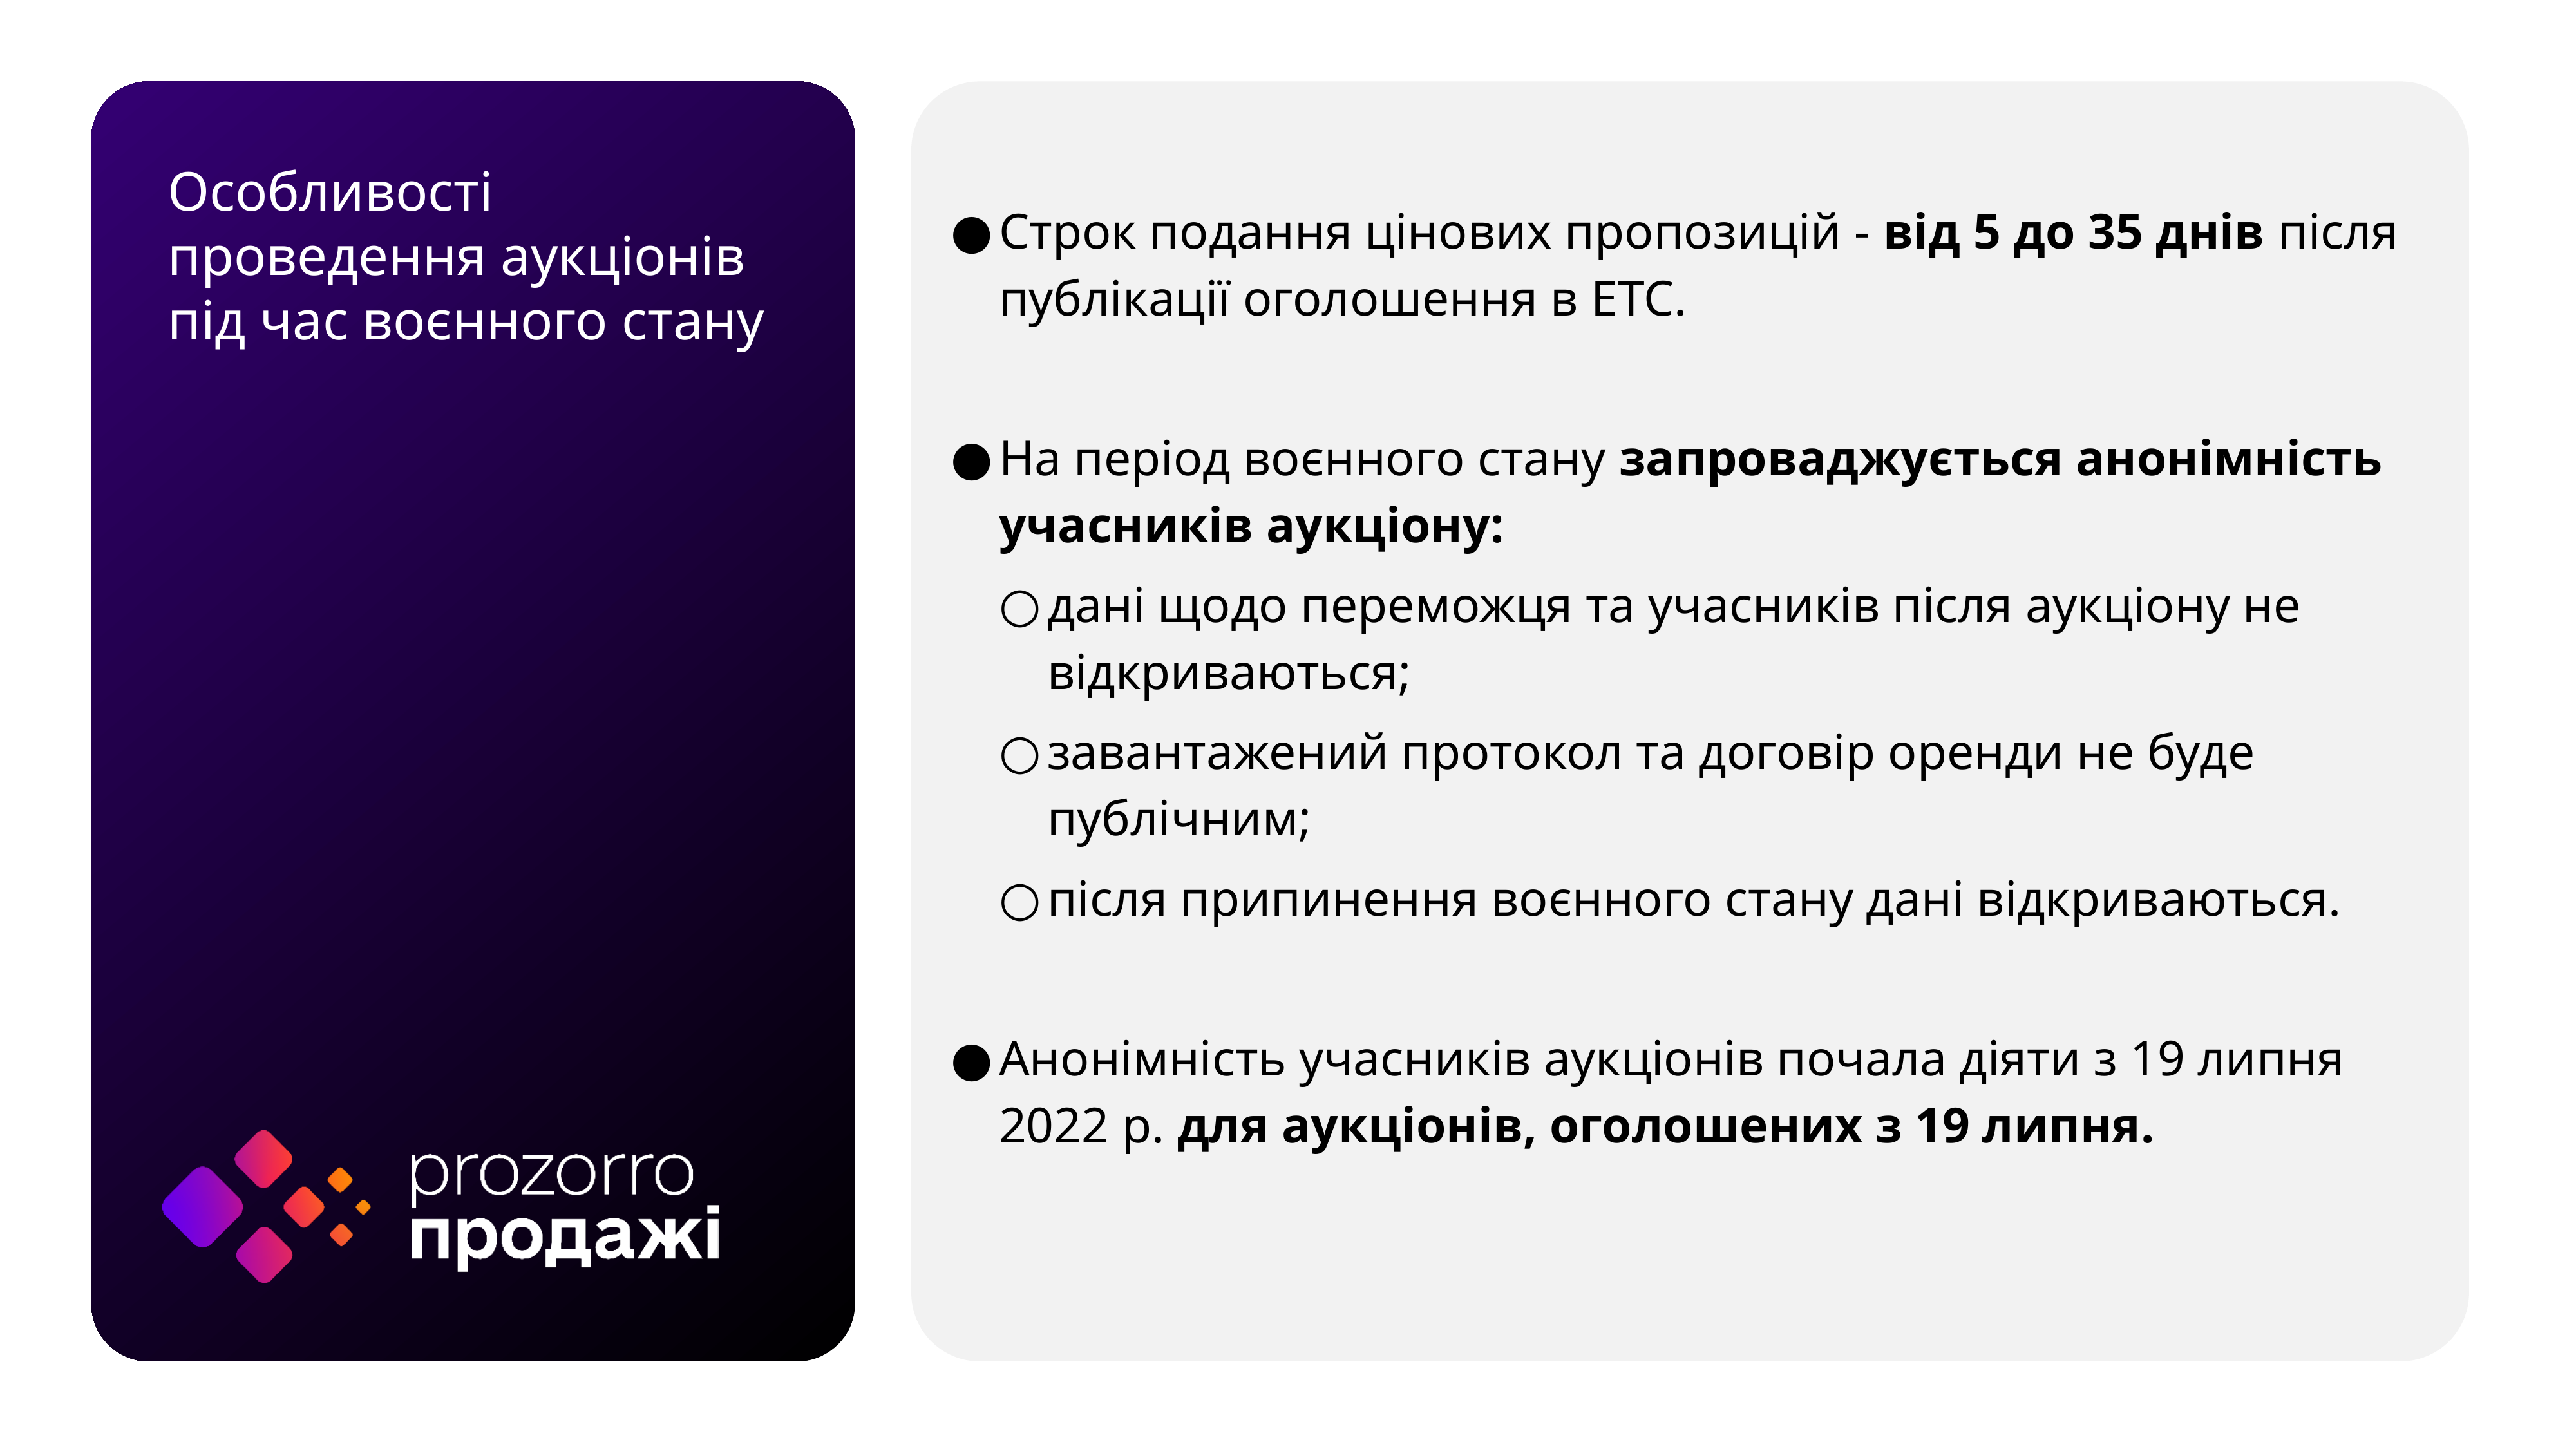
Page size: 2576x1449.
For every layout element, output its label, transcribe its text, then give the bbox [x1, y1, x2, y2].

picture [162, 1130, 719, 1283]
text_box Строк подання цінових пропозицій - від 5 до 35 днів після публікації оголошення в ЕТС. На період воєнного стану запроваджується анонімність учасників аукціону: дані щодо переможця та учасників після аукціону не відкриваються; завантажений протокол та договір оренди не буде публічним; після припинення воєнного стану дані відкриваються. Анонімність учасників аукціонів почала діяти з 19 липня 2022 р. для аукціонів, оголошених з 19 липня. [911, 81, 2469, 1361]
text_box Особливості проведення аукціонів під час воєнного стану [91, 81, 855, 1361]
